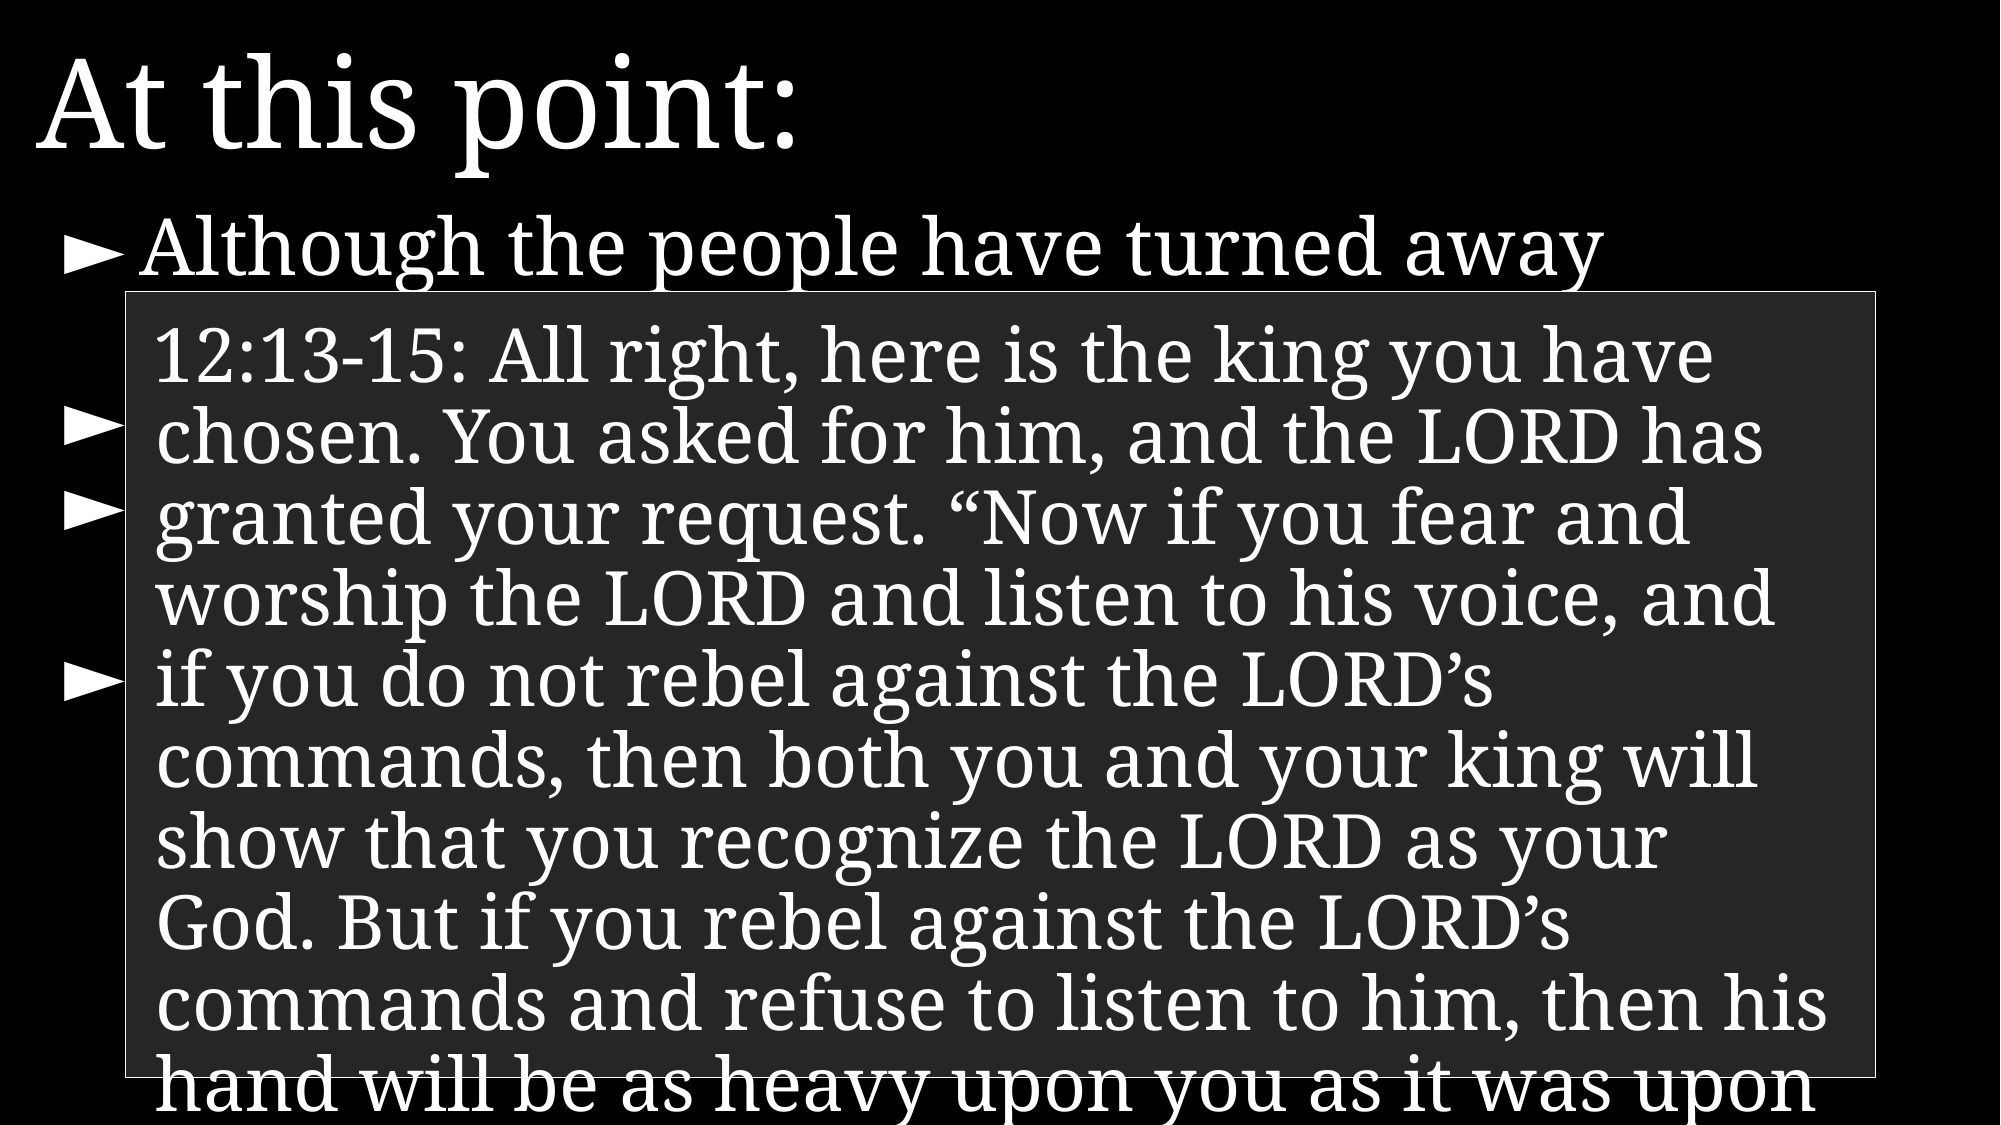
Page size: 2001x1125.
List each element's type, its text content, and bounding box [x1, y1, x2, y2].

text_box At this point: [22, 15, 1993, 181]
text_box ► Although the people have turned away from God in an important way ► God is prepared to use it for good ► Saul has everything he needs to be a faithful and successful king ► This situation could still work out… [50, 199, 1798, 728]
text_box [125, 291, 1875, 1078]
text_box 12:13-15: All right, here is the king you have chosen. You asked for him, and the LORD has granted your request. “Now if you fear and worship the LORD and listen to his voice, and if you do not rebel against the LORD’s commands, then both you and your king will show that you recognize the LORD as your God. But if you rebel against the LORD’s commands and refuse to listen to him, then his hand will be as heavy upon you as it was upon your ancestors [137, 310, 1858, 1125]
